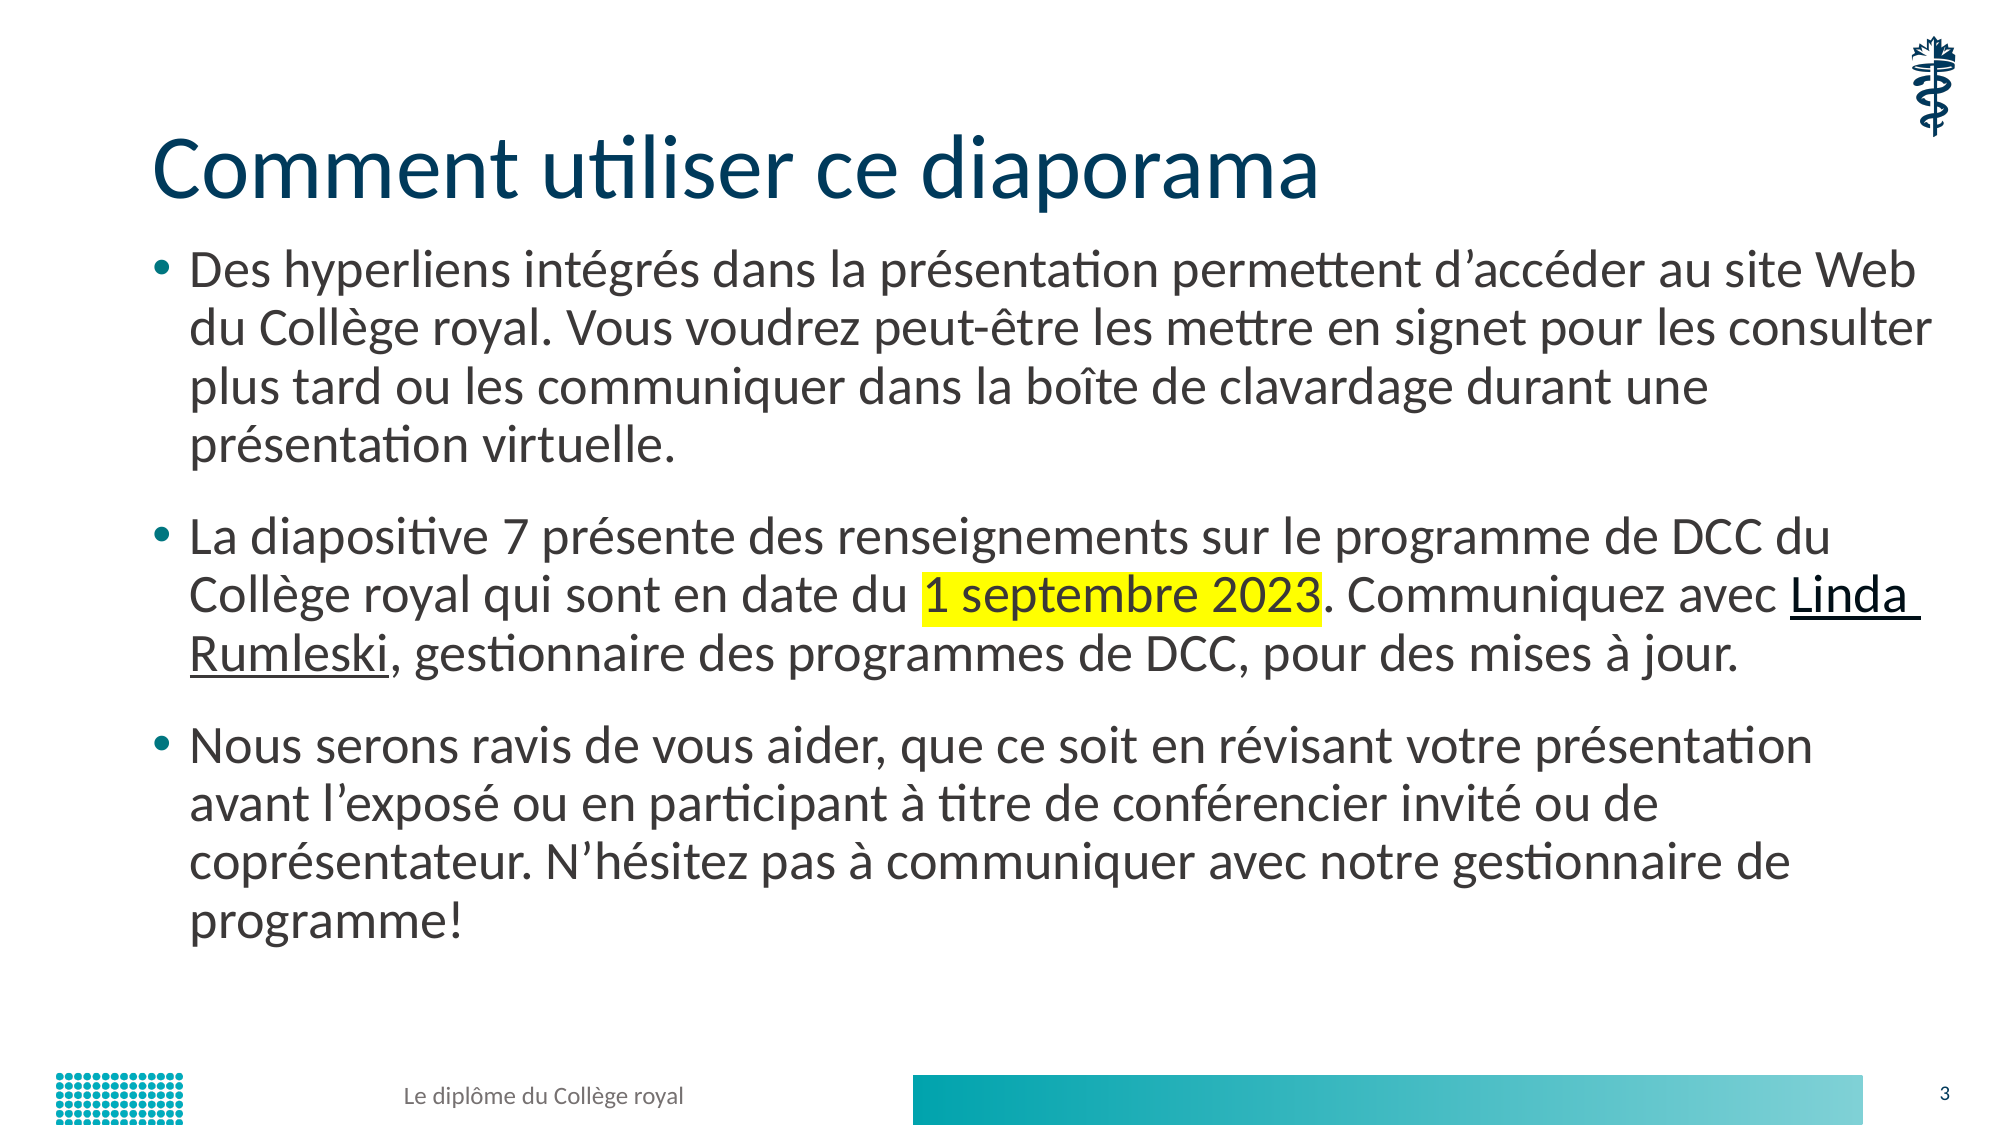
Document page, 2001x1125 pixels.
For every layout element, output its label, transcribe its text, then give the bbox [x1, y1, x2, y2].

picture [52, 1071, 186, 1125]
title Comment utiliser ce diaporama [137, 59, 1863, 233]
slide_number 3 [1862, 1071, 1966, 1124]
list Des hyperliens intégrés dans la présentation permettent d’accéder au site Web du Collège royal. Vous voudrez peut-être les mettre en signet pour les consulter plus tard ou les communiquer dans la boîte de clavardage durant une présentation virtuelle. La diapositive 7 présente des renseignements sur le programme de DCC du Collège royal qui sont en date du 1 septembre 2023. Communiquez avec Linda Rumleski, gestionnaire des programmes de DCC, pour des mises à jour. Nous serons ravis de vous aider, que ce soit en révisant votre présentation avant l’exposé ou en participant à titre de conférencier invité ou de coprésentateur. N’hésitez pas à communiquer avec notre gestionnaire de programme! [137, 233, 1966, 1124]
footer Le diplôme du Collège royal [211, 1071, 877, 1124]
picture [1899, 24, 1968, 149]
